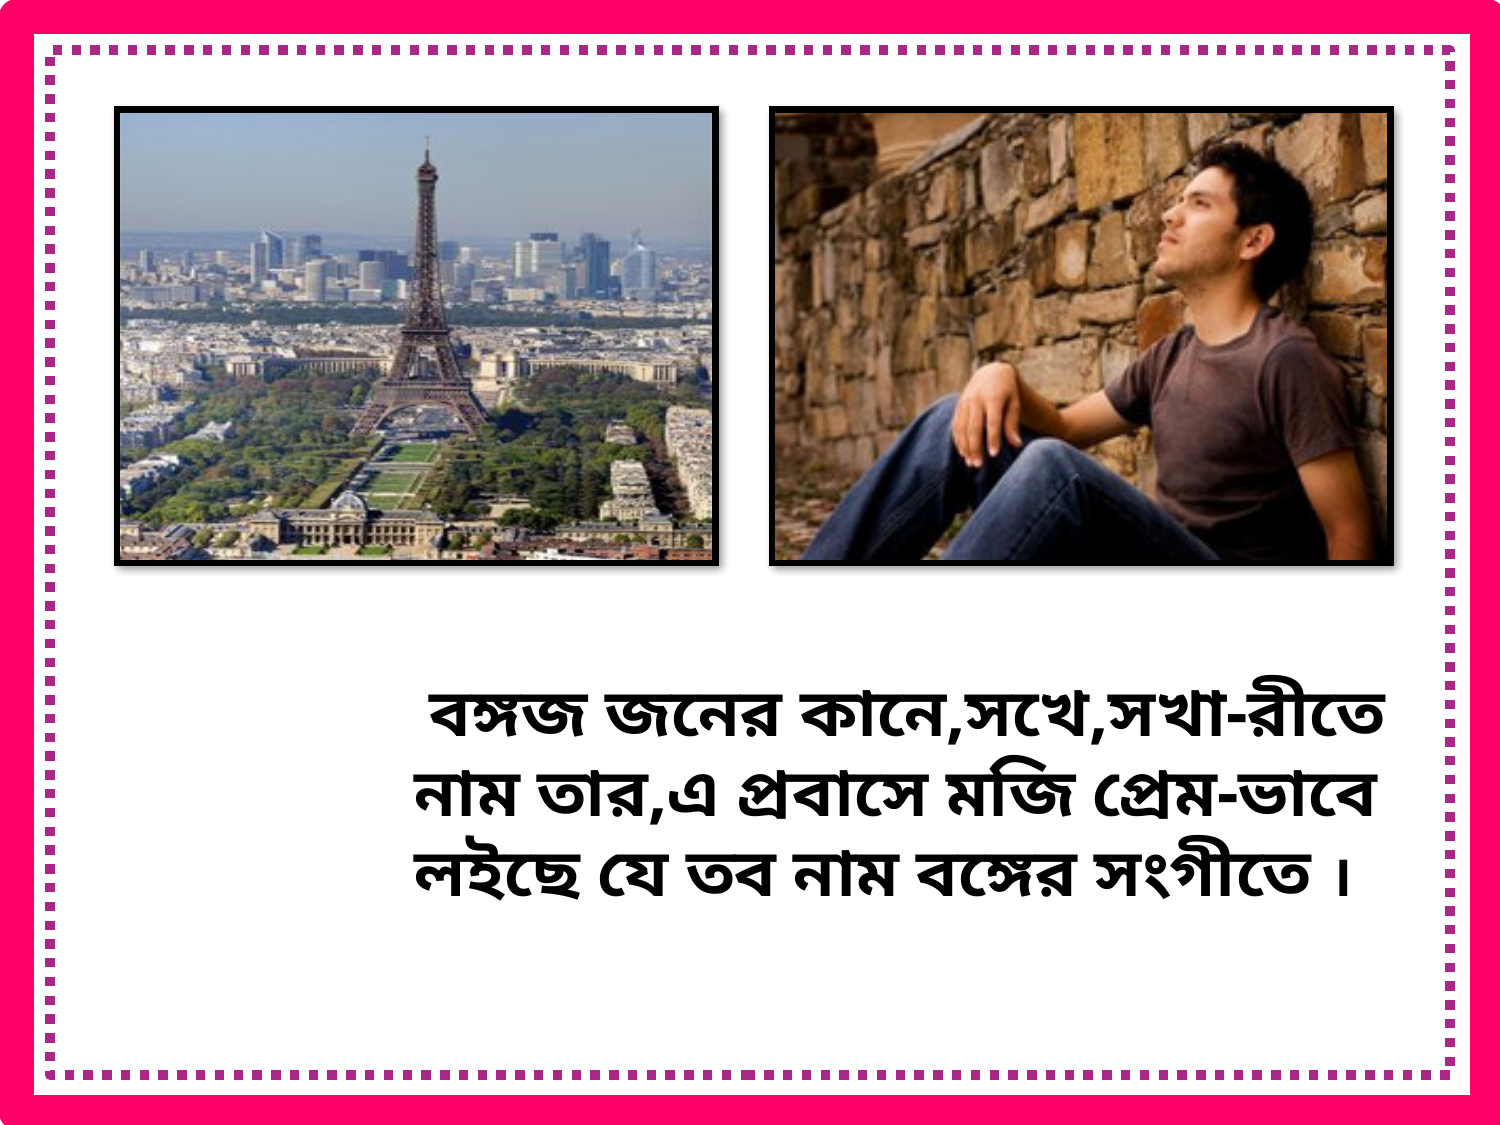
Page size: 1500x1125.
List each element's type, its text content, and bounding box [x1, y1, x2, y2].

picture [774, 112, 1388, 561]
picture [119, 112, 713, 561]
text_box বঙ্গজ জনের কানে,সখে,সখা-রীতে নাম তার,এ প্রবাসে মজি প্রেম-ভাবে লইছে যে তব নাম বঙ্গের সংগীতে । [399, 662, 1463, 918]
